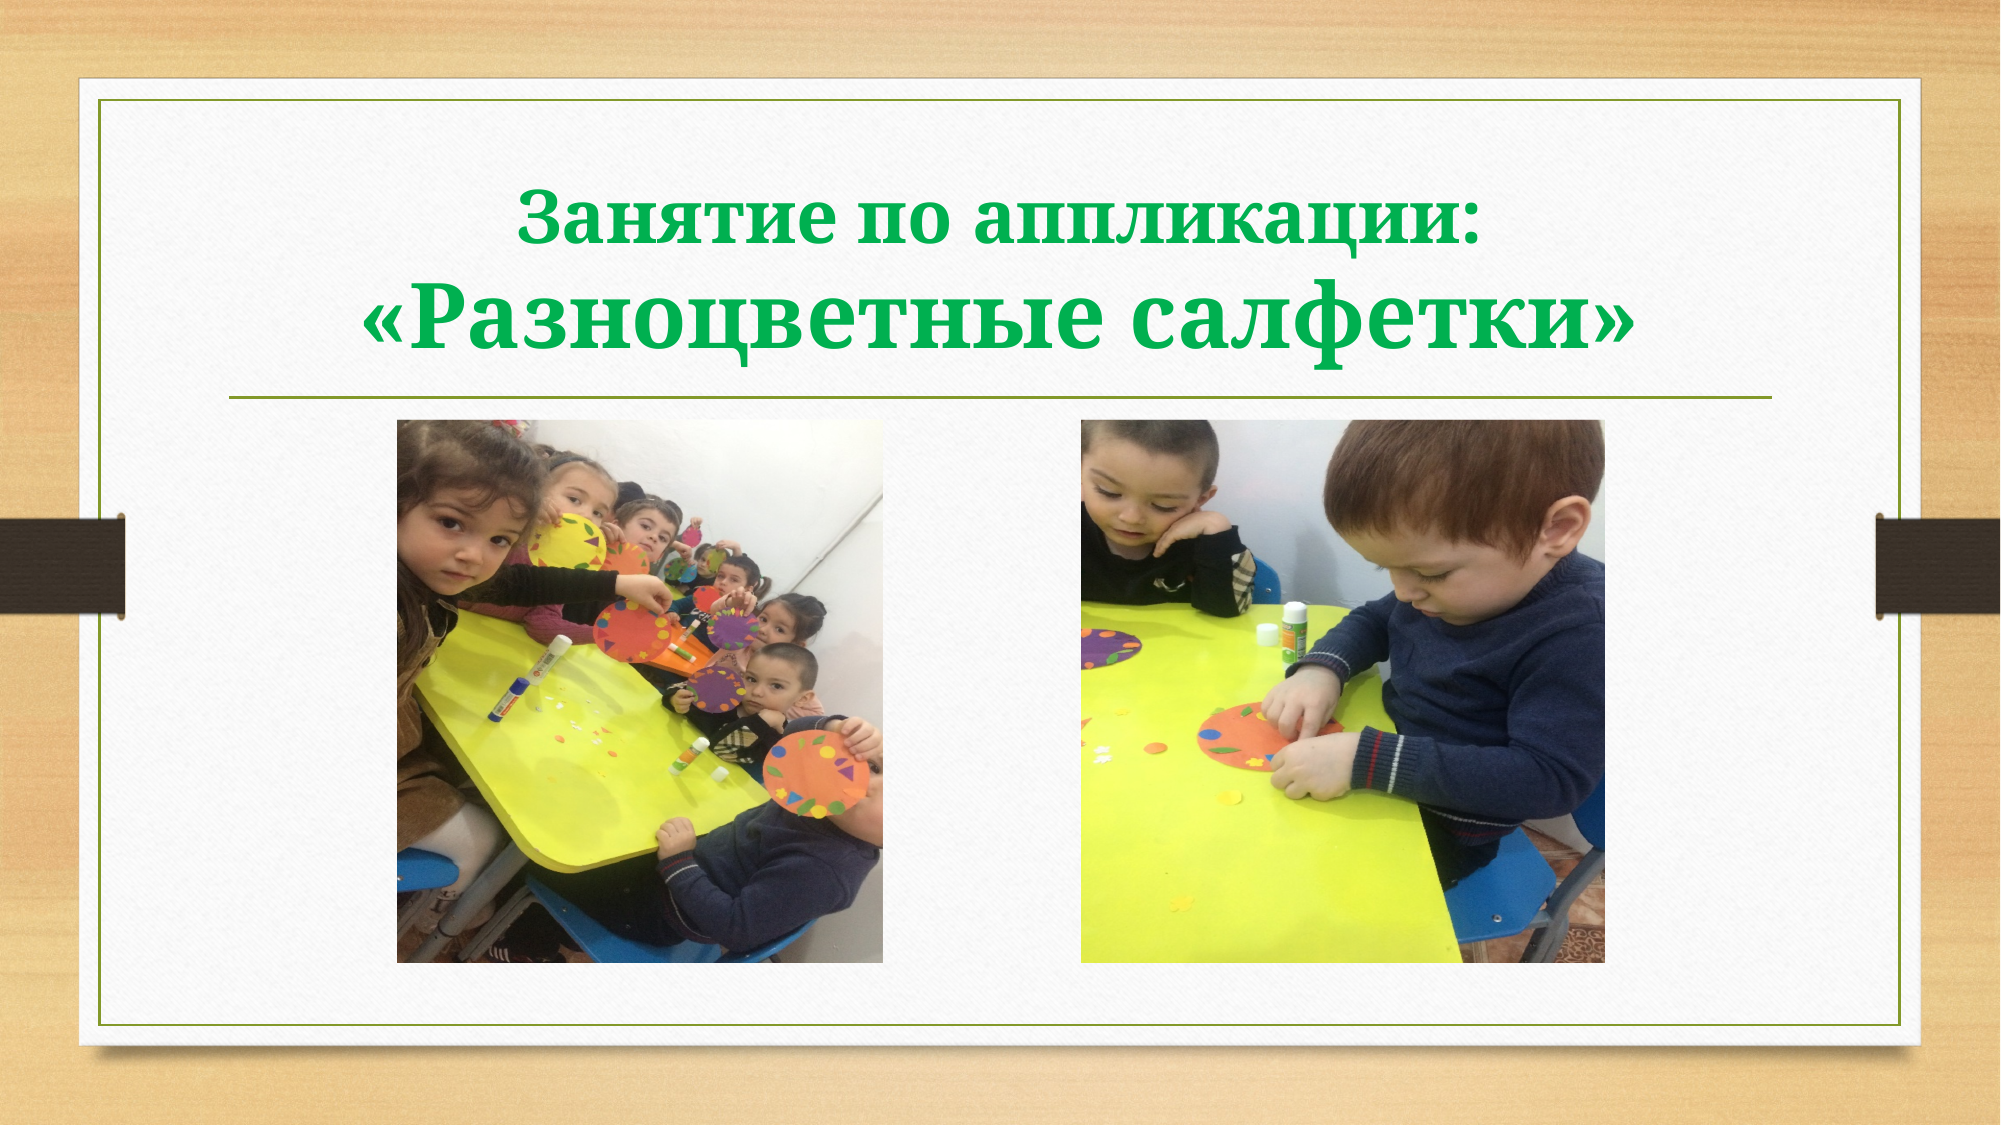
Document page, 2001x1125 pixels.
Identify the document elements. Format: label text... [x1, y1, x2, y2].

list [367, 447, 912, 935]
picture [0, 0, 2001, 1125]
title Занятие по аппликации: «Разноцветные салфетки» [212, 161, 1788, 375]
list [1070, 428, 1614, 954]
